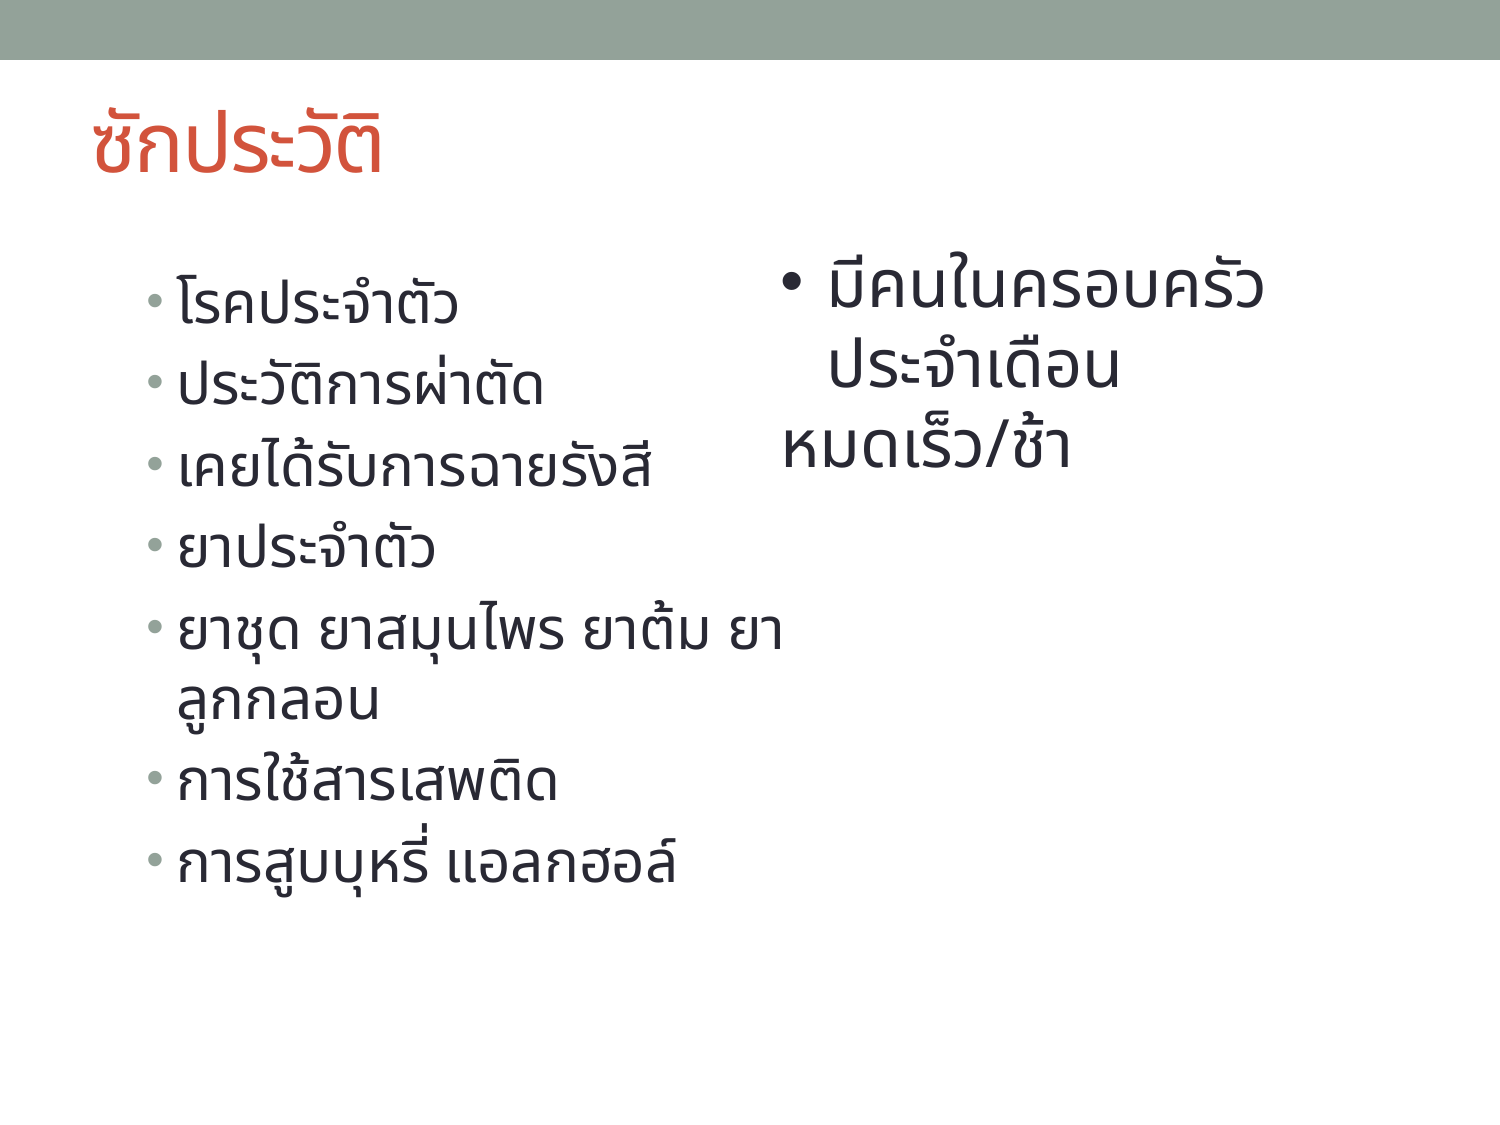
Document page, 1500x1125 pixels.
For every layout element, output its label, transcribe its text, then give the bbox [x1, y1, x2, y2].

text_box มีคนในครอบครัวประจำเดือน หมดเร็ว/ช้า [765, 233, 1428, 568]
title ซักประวัติ [75, 45, 1425, 233]
list โรคประจำตัว ประวัติการผ่าตัด เคยได้รับการฉายรังสี ยาประจำตัว ยาชุด ยาสมุนไพร ยาต้ม ยาลูกกลอน การใช้สารเสพติด การสูบบุหรี่ แอลกฮอล์ [131, 257, 821, 1000]
